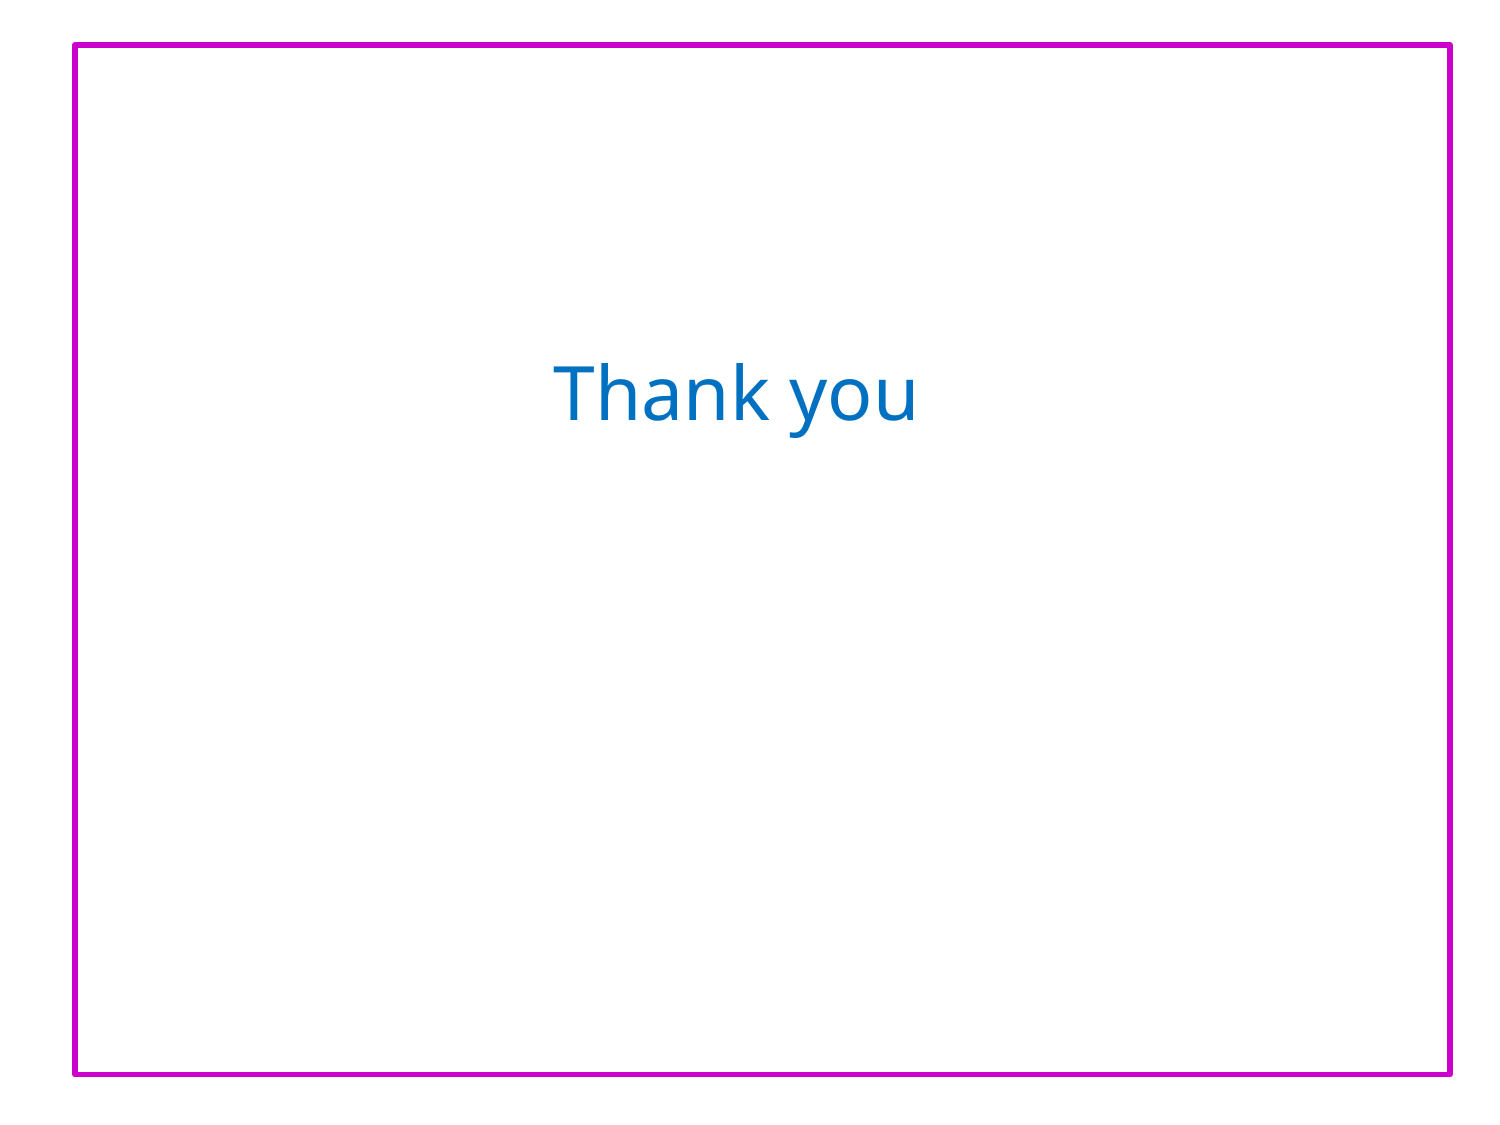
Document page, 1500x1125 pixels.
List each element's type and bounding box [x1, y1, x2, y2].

text_box [75, 45, 1450, 1075]
